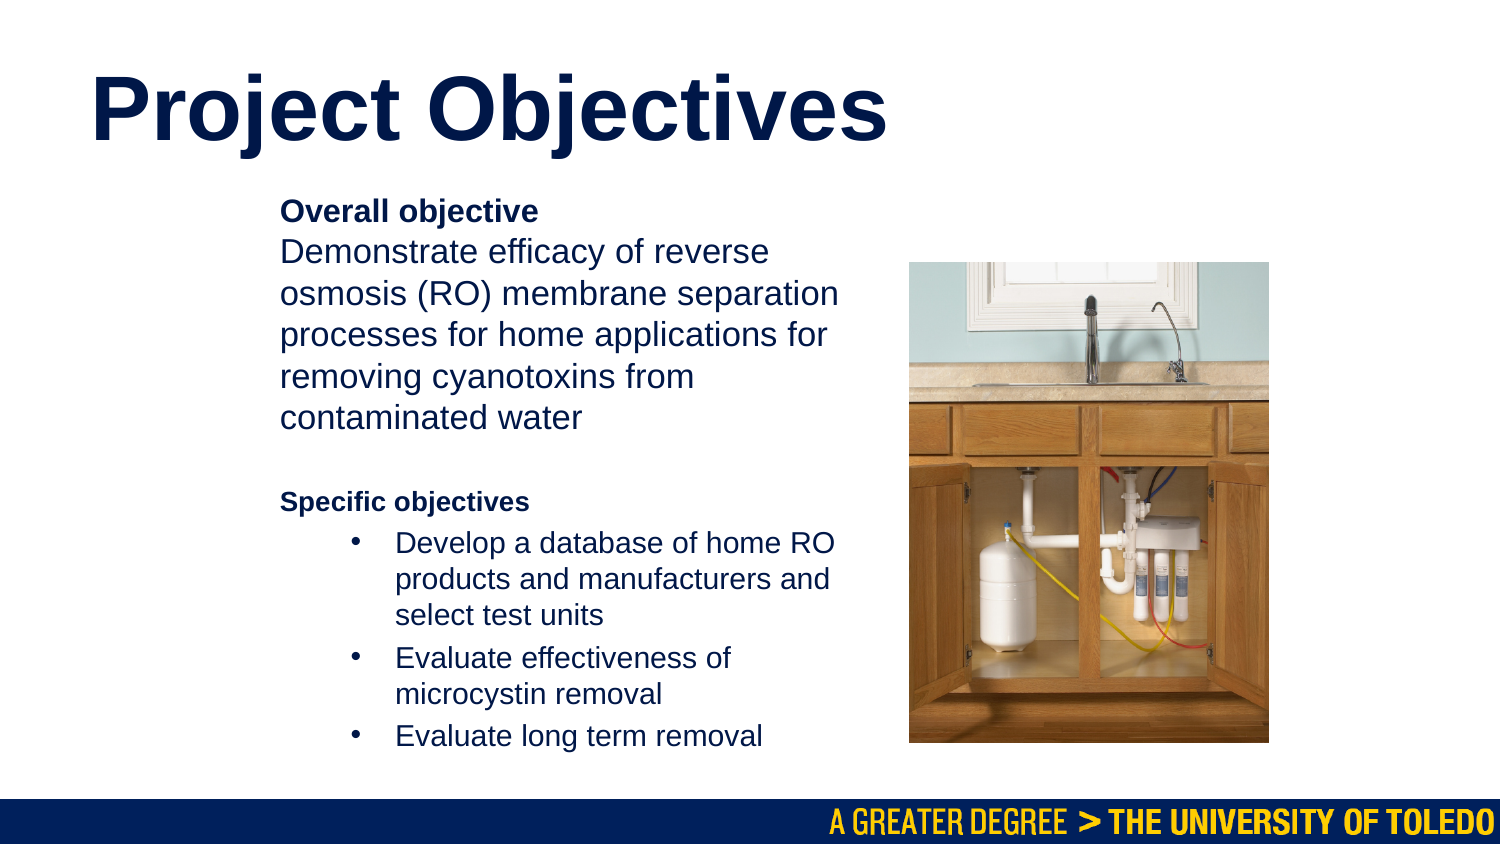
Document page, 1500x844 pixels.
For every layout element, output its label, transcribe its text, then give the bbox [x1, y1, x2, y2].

title Project Objectives [75, 33, 1425, 175]
picture [0, 0, 1500, 844]
list Overall objective Demonstrate efficacy of reverse osmosis (RO) membrane separation processes for home applications for removing cyanotoxins from contaminated water Specific objectives Develop a database of home RO products and manufacturers and select test units Evaluate effectiveness of microcystin removal Evaluate long term removal [264, 182, 870, 779]
